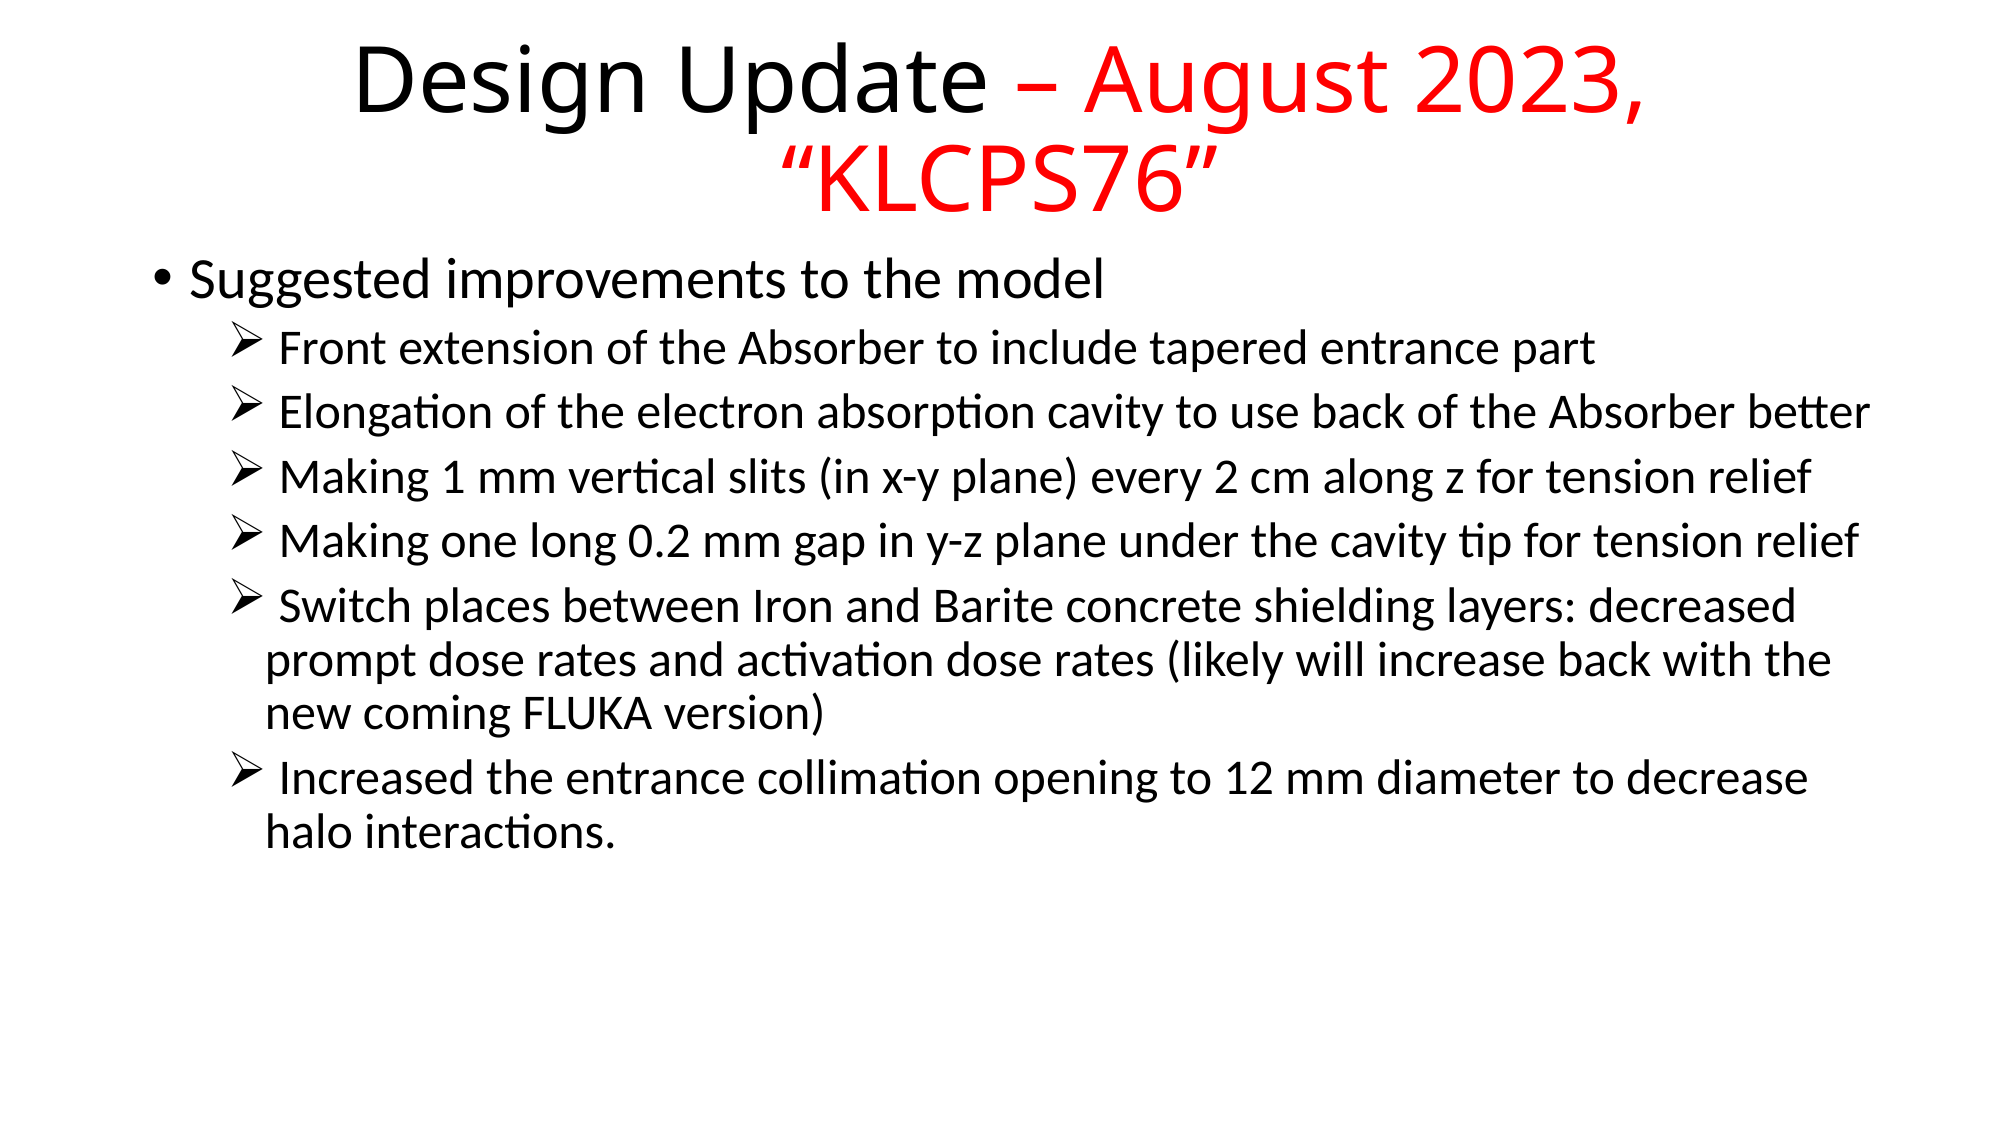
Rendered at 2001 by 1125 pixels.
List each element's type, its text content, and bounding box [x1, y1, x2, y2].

list Suggested improvements to the model Front extension of the Absorber to include tapered entrance part Elongation of the electron absorption cavity to use back of the Absorber better Making 1 mm vertical slits (in x-y plane) every 2 cm along z for tension relief Making one long 0.2 mm gap in y-z plane under the cavity tip for tension relief Switch places between Iron and Barite concrete shielding layers: decreased prompt dose rates and activation dose rates (likely will increase back with the new coming FLUKA version) Increased the entrance collimation opening to 12 mm diameter to decrease halo interactions. [137, 240, 1902, 1083]
title Design Update – August 2023, “KLCPS76” [137, 23, 1863, 240]
